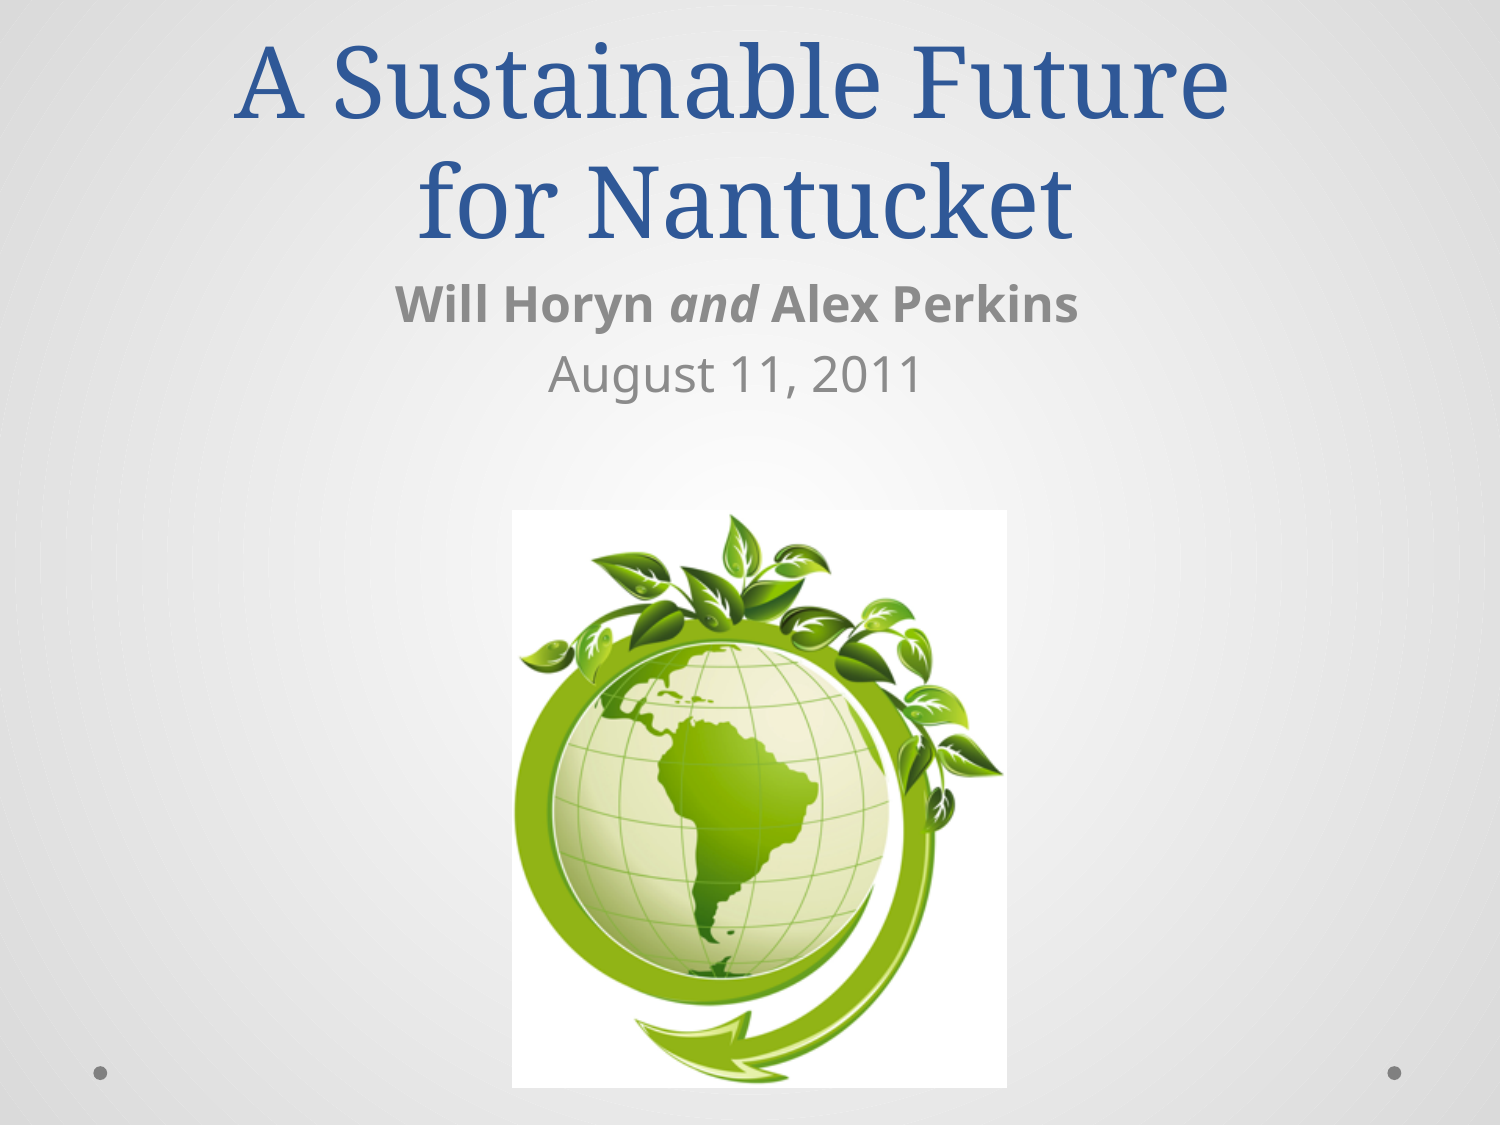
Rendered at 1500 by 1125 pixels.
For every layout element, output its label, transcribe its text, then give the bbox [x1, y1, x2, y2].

title A Sustainable Future for Nantucket [109, 24, 1385, 267]
subtitle Will Horyn and Alex Perkins August 11, 2011 [212, 264, 1263, 553]
picture [512, 509, 1007, 1088]
